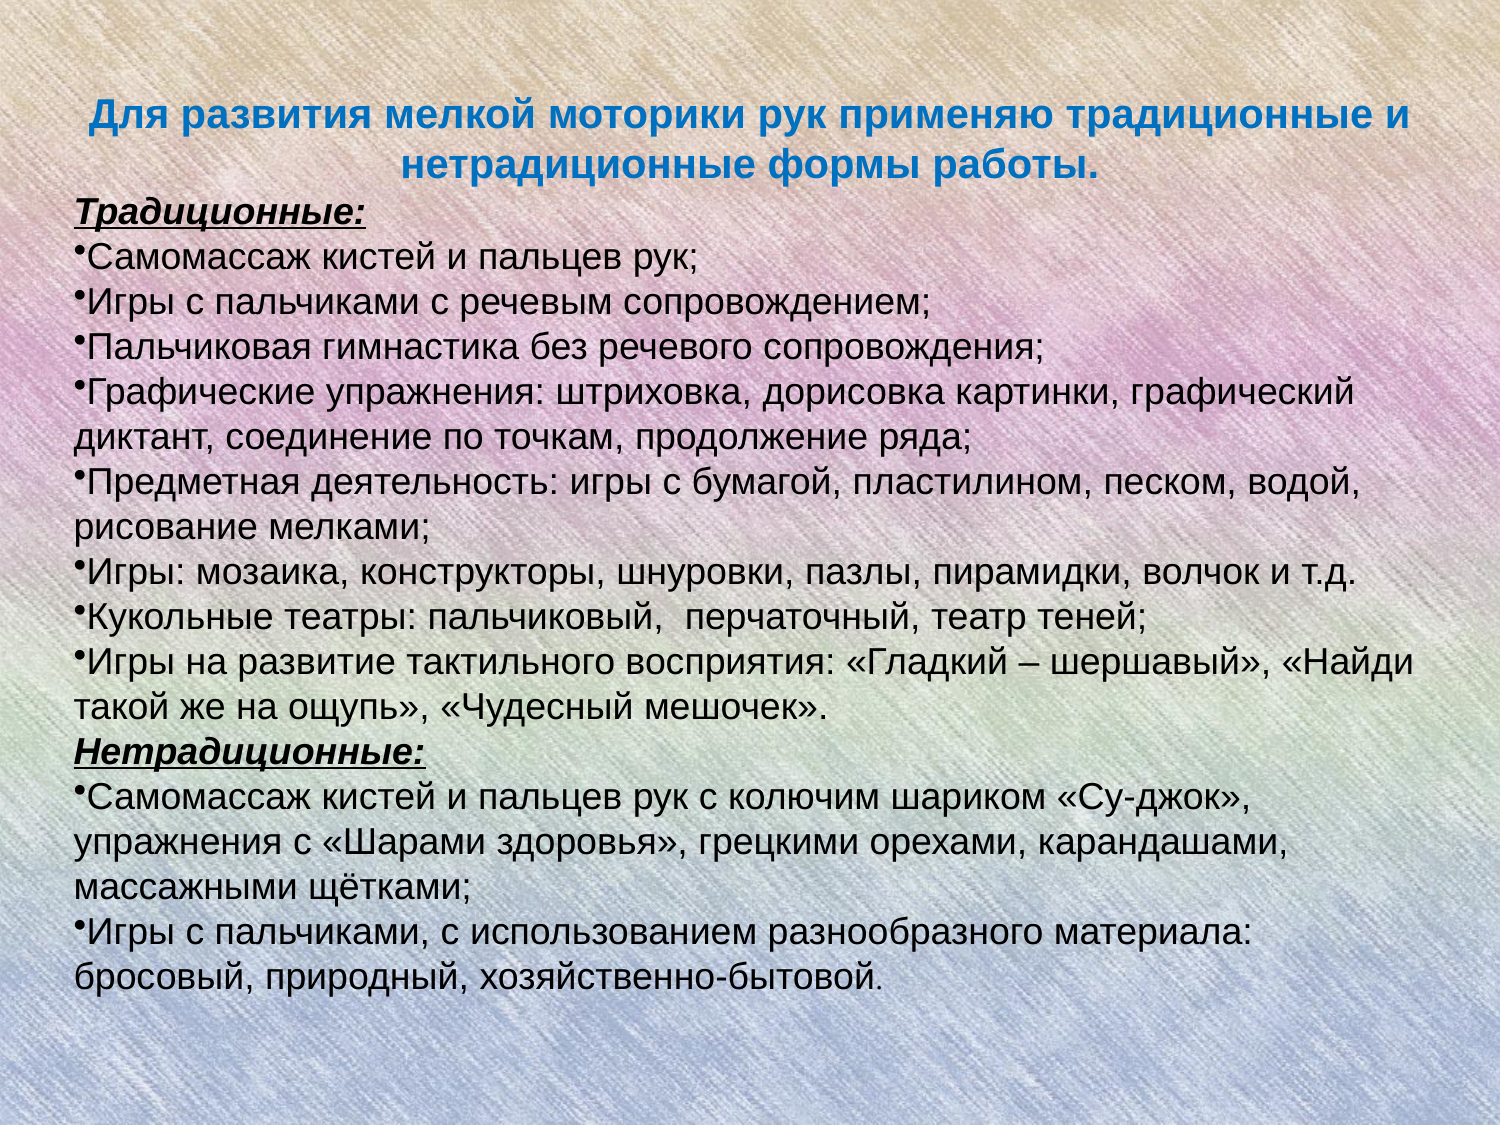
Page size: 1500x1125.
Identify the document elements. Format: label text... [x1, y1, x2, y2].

title Для развития мелкой моторики рук применяю традиционные и нетрадиционные формы работы. Традиционные: Самомассаж кистей и пальцев рук; Игры с пальчиками с речевым сопровождением; Пальчиковая гимнастика без речевого сопровождения; Графические упражнения: штриховка, дорисовка картинки, графический диктант, соединение по точкам, продолжение ряда; Предметная деятельность: игры с бумагой, пластилином, песком, водой, рисование мелками; Игры: мозаика, конструкторы, шнуровки, пазлы, пирамидки, волчок и т.д. Кукольные театры: пальчиковый, перчаточный, театр теней; Игры на развитие тактильного восприятия: «Гладкий – шершавый», «Найди такой же на ощупь», «Чудесный мешочек». Нетрадиционные: Самомассаж кистей и пальцев рук с колючим шариком «Су-джок», упражнения с «Шарами здоровья», грецкими орехами, карандашами, массажными щётками; Игры с пальчиками, с использованием разнообразного материала: бросовый, природный, хозяйственно-бытовой. [58, 79, 1442, 1005]
picture [0, 0, 1500, 1125]
